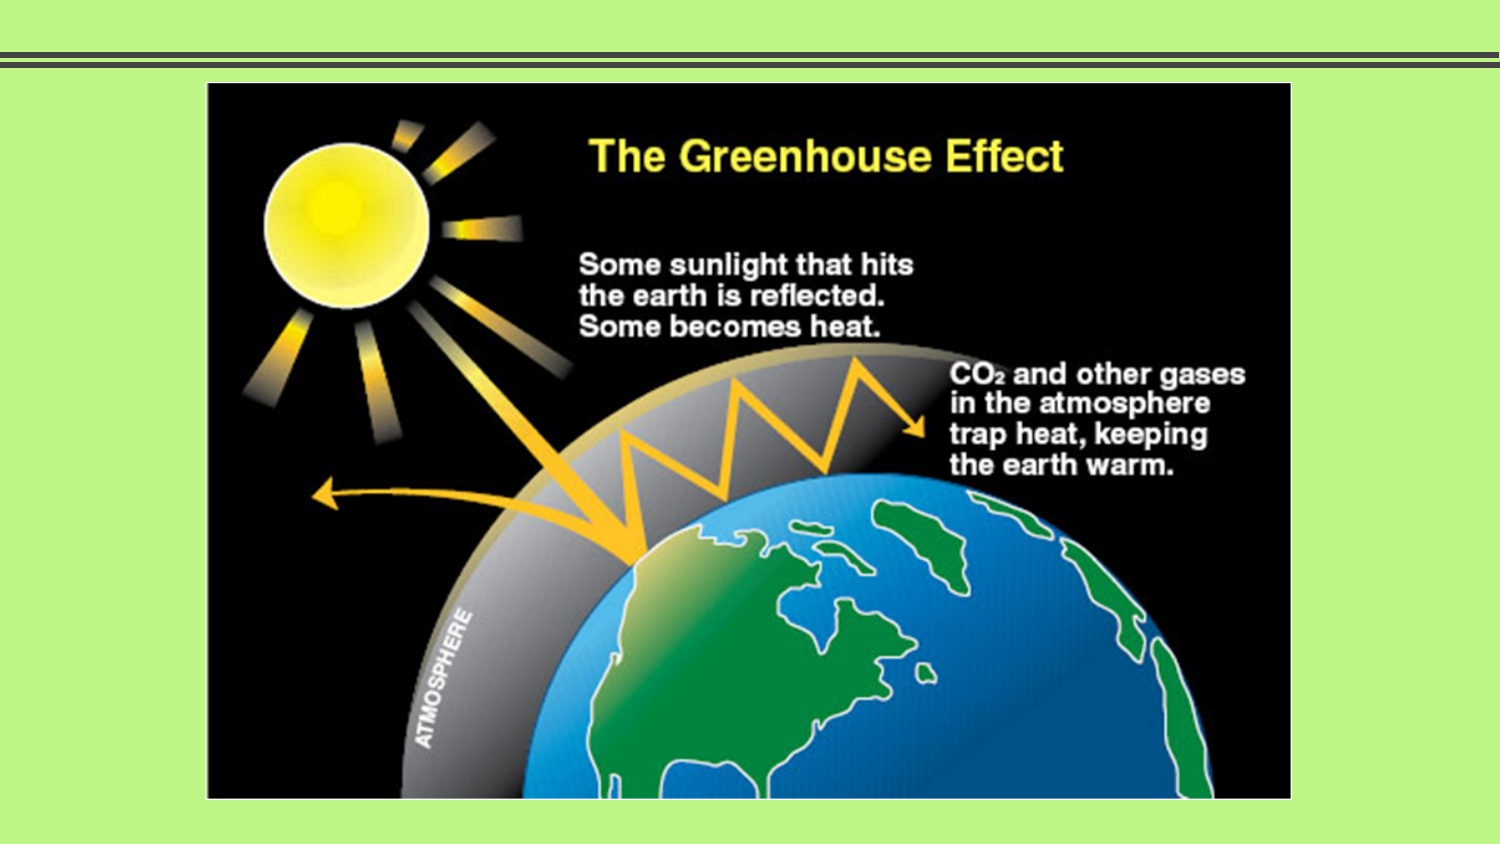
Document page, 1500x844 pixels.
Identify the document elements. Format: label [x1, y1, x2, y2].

picture [204, 82, 1292, 800]
